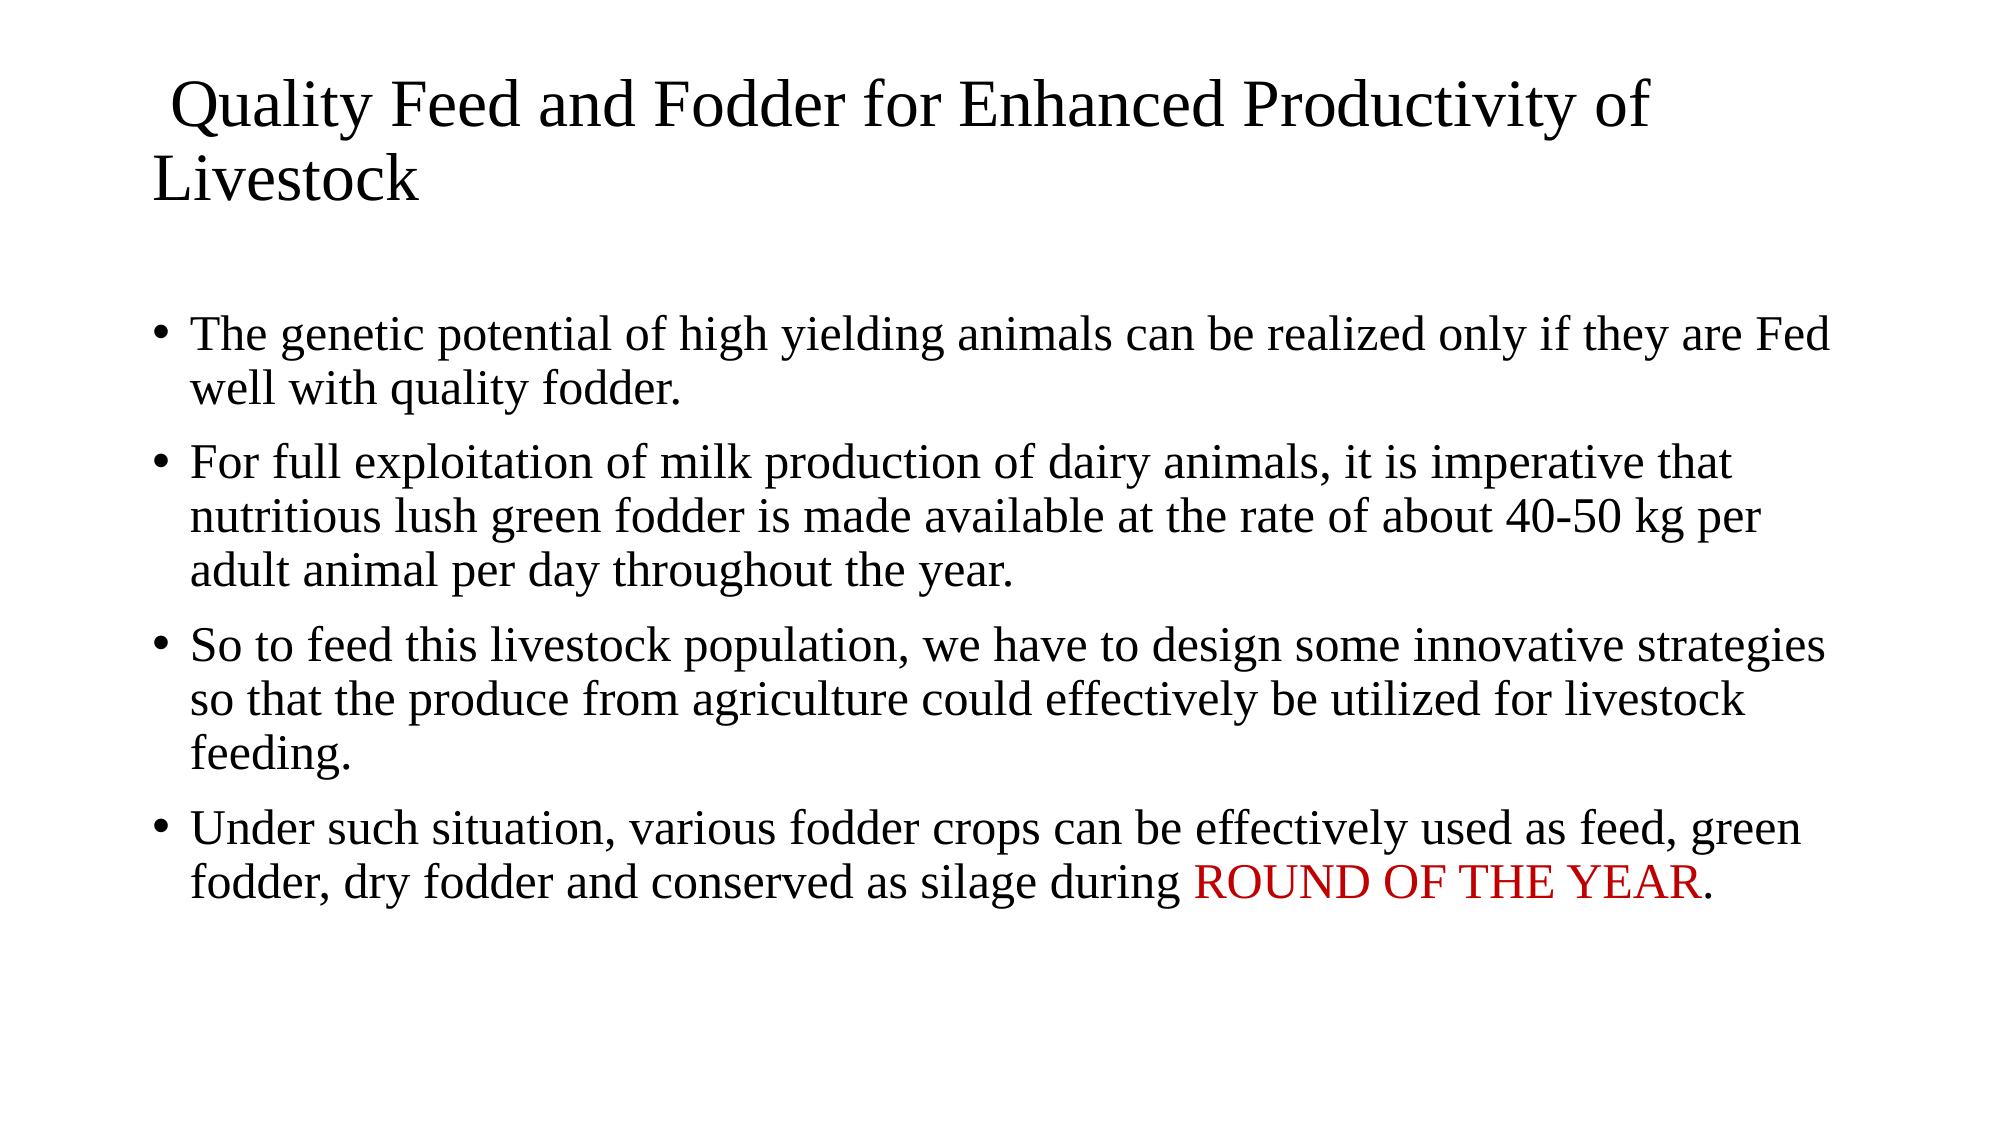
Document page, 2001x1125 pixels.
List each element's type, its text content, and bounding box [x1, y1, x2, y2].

list The genetic potential of high yielding animals can be realized only if they are Fed well with quality fodder. For full exploitation of milk production of dairy animals, it is imperative that nutritious lush green fodder is made available at the rate of about 40-50 kg per adult animal per day throughout the year. So to feed this livestock population, we have to design some innovative strategies so that the produce from agriculture could effectively be utilized for livestock feeding. Under such situation, various fodder crops can be effectively used as feed, green fodder, dry fodder and conserved as silage during ROUND OF THE YEAR. [137, 299, 1863, 1014]
title Quality Feed and Fodder for Enhanced Productivity of Livestock [137, 59, 1863, 223]
